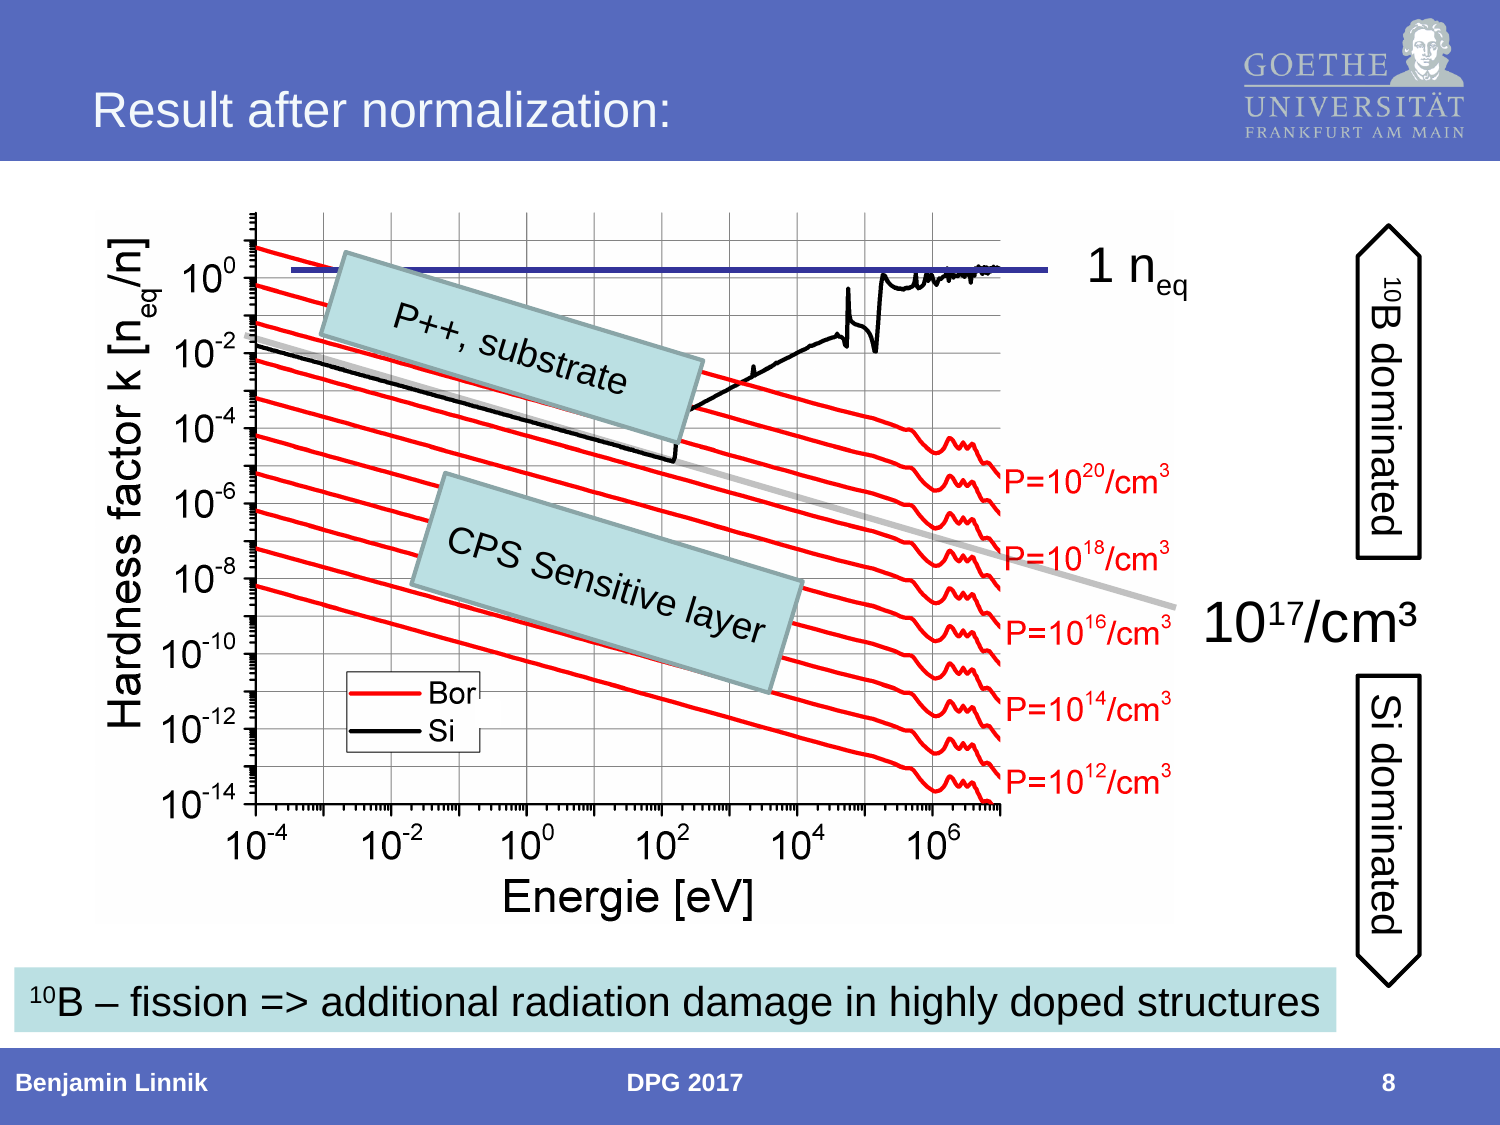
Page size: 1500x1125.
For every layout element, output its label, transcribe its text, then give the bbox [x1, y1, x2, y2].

title Result after normalization: [76, 54, 1223, 162]
text_box Si dominated [1355, 673, 1422, 989]
slide_number 7 [1367, 1058, 1500, 1119]
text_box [244, 334, 1177, 608]
text_box 10B – fission => additional radiation damage in highly doped structures [14, 967, 1337, 1033]
text_box 10B dominated [1355, 223, 1422, 560]
footer Benjamin Linnik DPG 2017 [0, 1058, 1412, 1102]
text_box 1017/cm³ [1229, 577, 1434, 662]
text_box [95, 210, 1224, 924]
